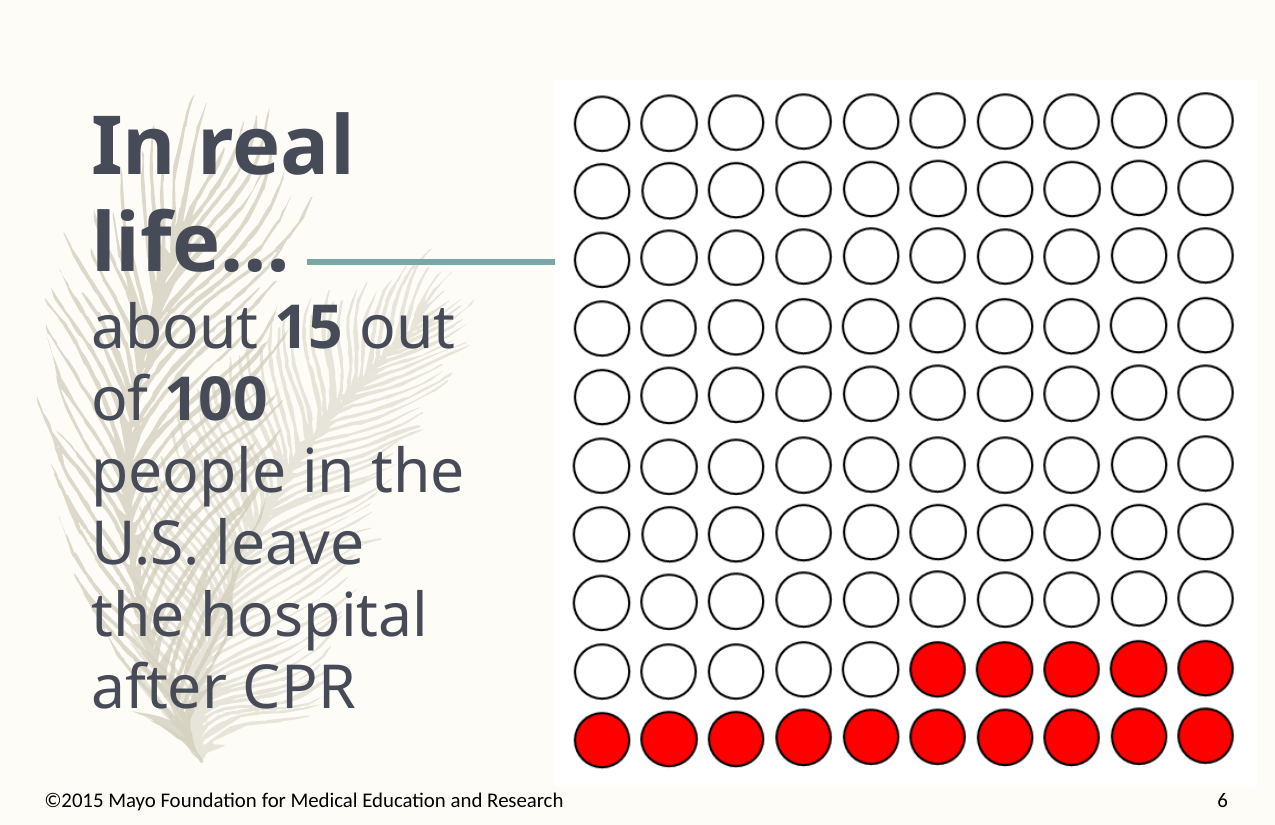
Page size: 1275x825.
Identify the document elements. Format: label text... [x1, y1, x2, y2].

picture [555, 80, 1257, 787]
text_box ©2015 Mayo Foundation for Medical Education and Research 6 [33, 781, 1245, 825]
title In real life… about 15 out of 100 people in the U.S. leave the hospital after CPR [75, 90, 487, 743]
